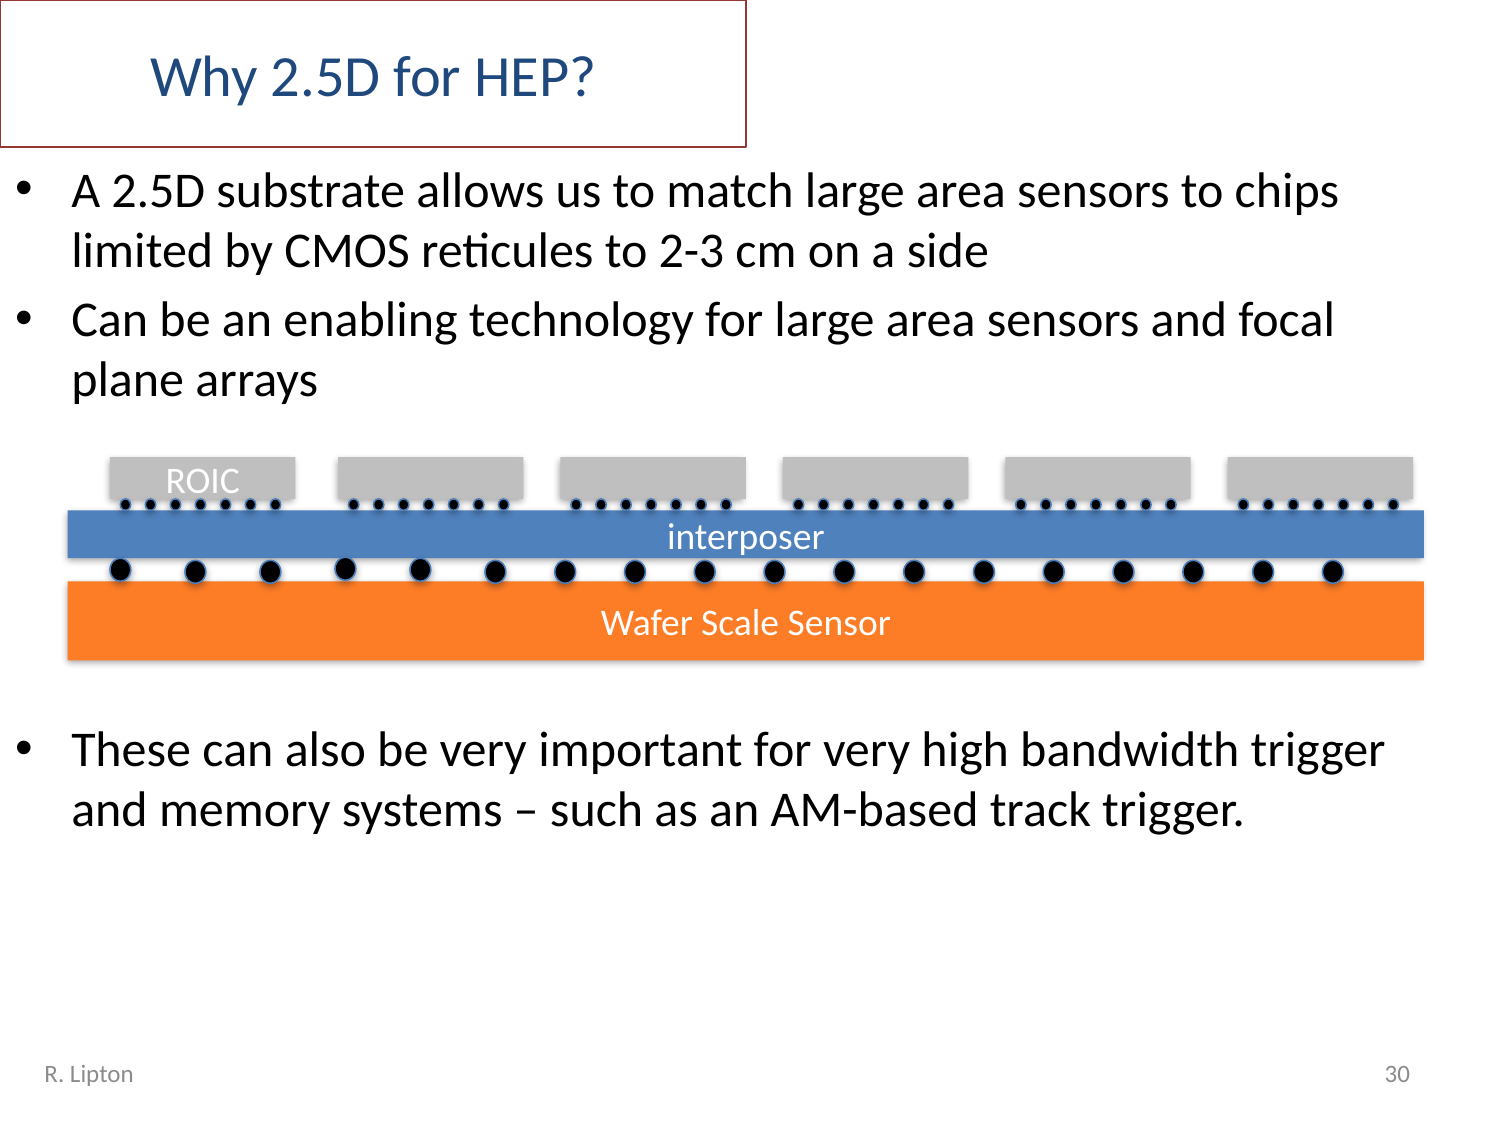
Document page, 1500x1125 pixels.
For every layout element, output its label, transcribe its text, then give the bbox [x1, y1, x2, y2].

text_box [409, 557, 432, 582]
text_box [1112, 559, 1135, 585]
text_box [1042, 559, 1065, 585]
slide_number R. Lipton [29, 1042, 380, 1103]
text_box [833, 559, 856, 585]
slide_number 30 [1074, 1042, 1425, 1103]
text_box [484, 559, 507, 585]
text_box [1227, 456, 1414, 511]
text_box [972, 559, 996, 585]
text_box interposer [67, 510, 1425, 559]
text_box [902, 559, 926, 585]
list A 2.5D substrate allows us to match large area sensors to chips limited by CMOS reticules to 2-3 cm on a side Can be an enabling technology for large area sensors and focal plane arrays These can also be very important for very high bandwidth trigger and memory systems – such as an AM-based track trigger. [0, 149, 1448, 944]
text_box [184, 559, 207, 585]
text_box [554, 559, 577, 585]
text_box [1005, 456, 1191, 511]
text_box [109, 557, 132, 582]
text_box [1182, 559, 1205, 585]
text_box Wafer Scale Sensor [67, 581, 1425, 661]
text_box [334, 556, 357, 581]
text_box [259, 559, 282, 585]
title Why 2.5D for HEP? [0, 0, 747, 148]
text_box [337, 456, 524, 511]
text_box [1321, 559, 1345, 585]
text_box [693, 559, 716, 585]
text_box [623, 559, 647, 585]
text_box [560, 456, 747, 511]
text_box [109, 456, 296, 511]
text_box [782, 456, 969, 511]
text_box [763, 559, 786, 585]
text_box [1251, 559, 1275, 585]
